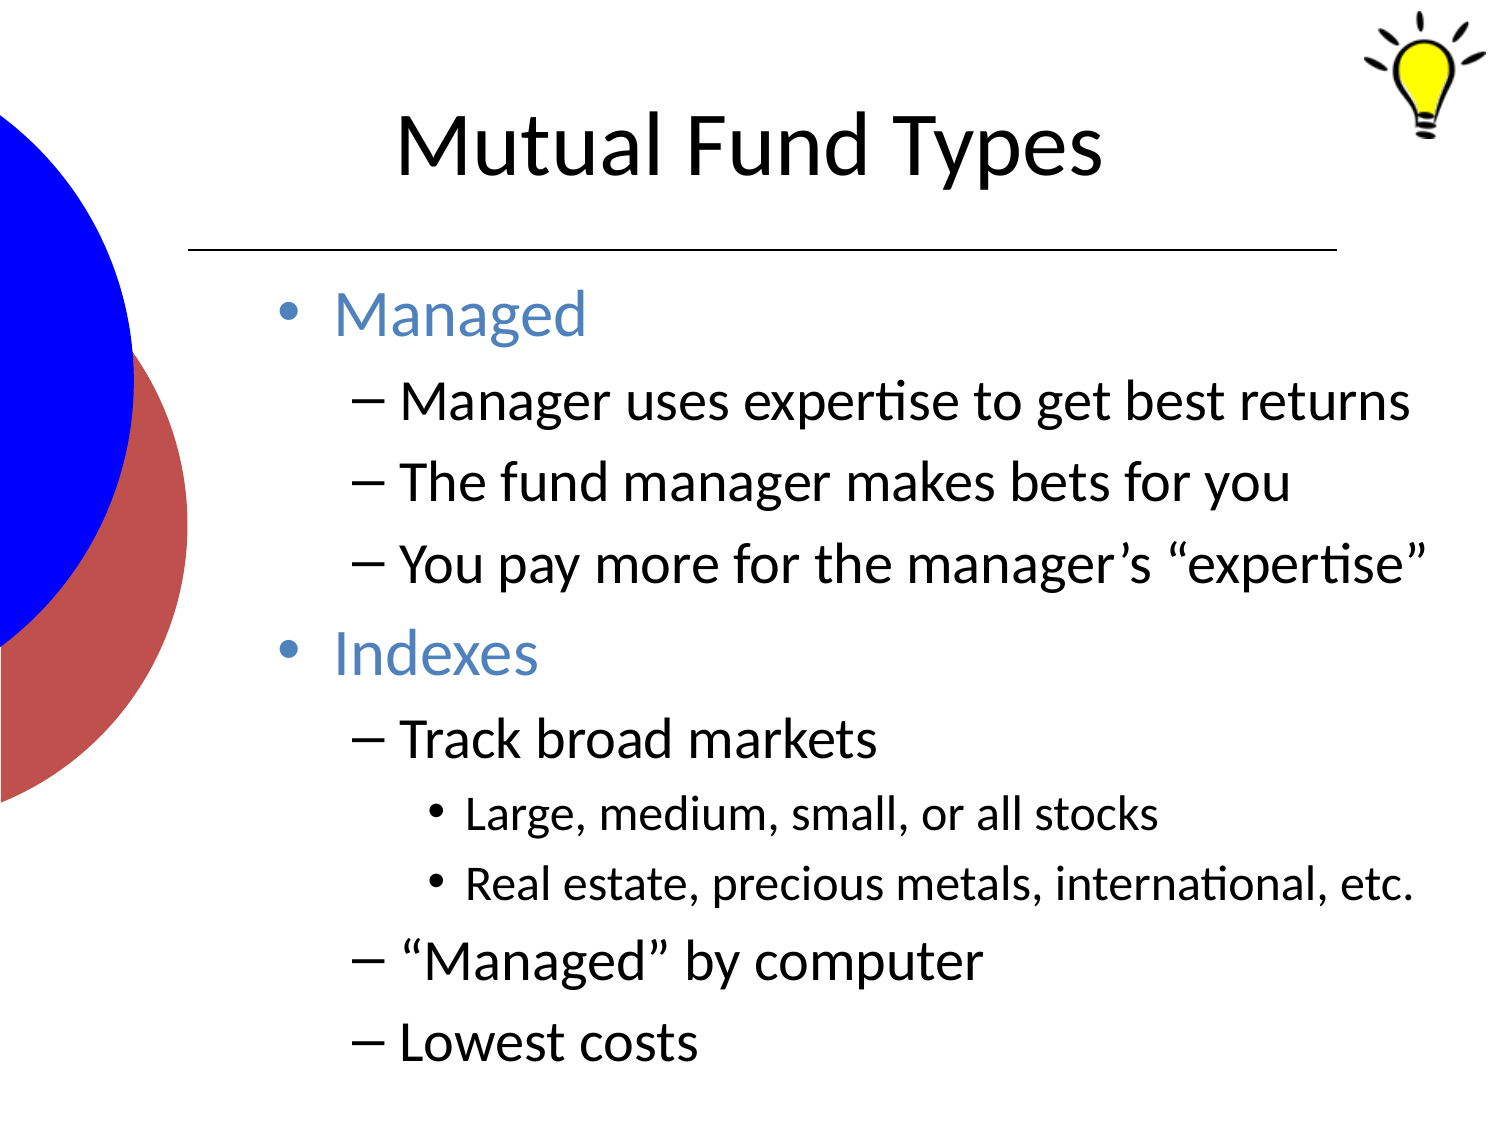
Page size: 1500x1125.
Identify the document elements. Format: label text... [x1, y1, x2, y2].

title Mutual Fund Types [75, 45, 1425, 233]
list Managed Manager uses expertise to get best returns The fund manager makes bets for you You pay more for the manager’s “expertise” Indexes Track broad markets Large, medium, small, or all stocks Real estate, precious metals, international, etc. “Managed” by computer Lowest costs [262, 262, 1486, 1005]
picture [1364, 11, 1486, 139]
